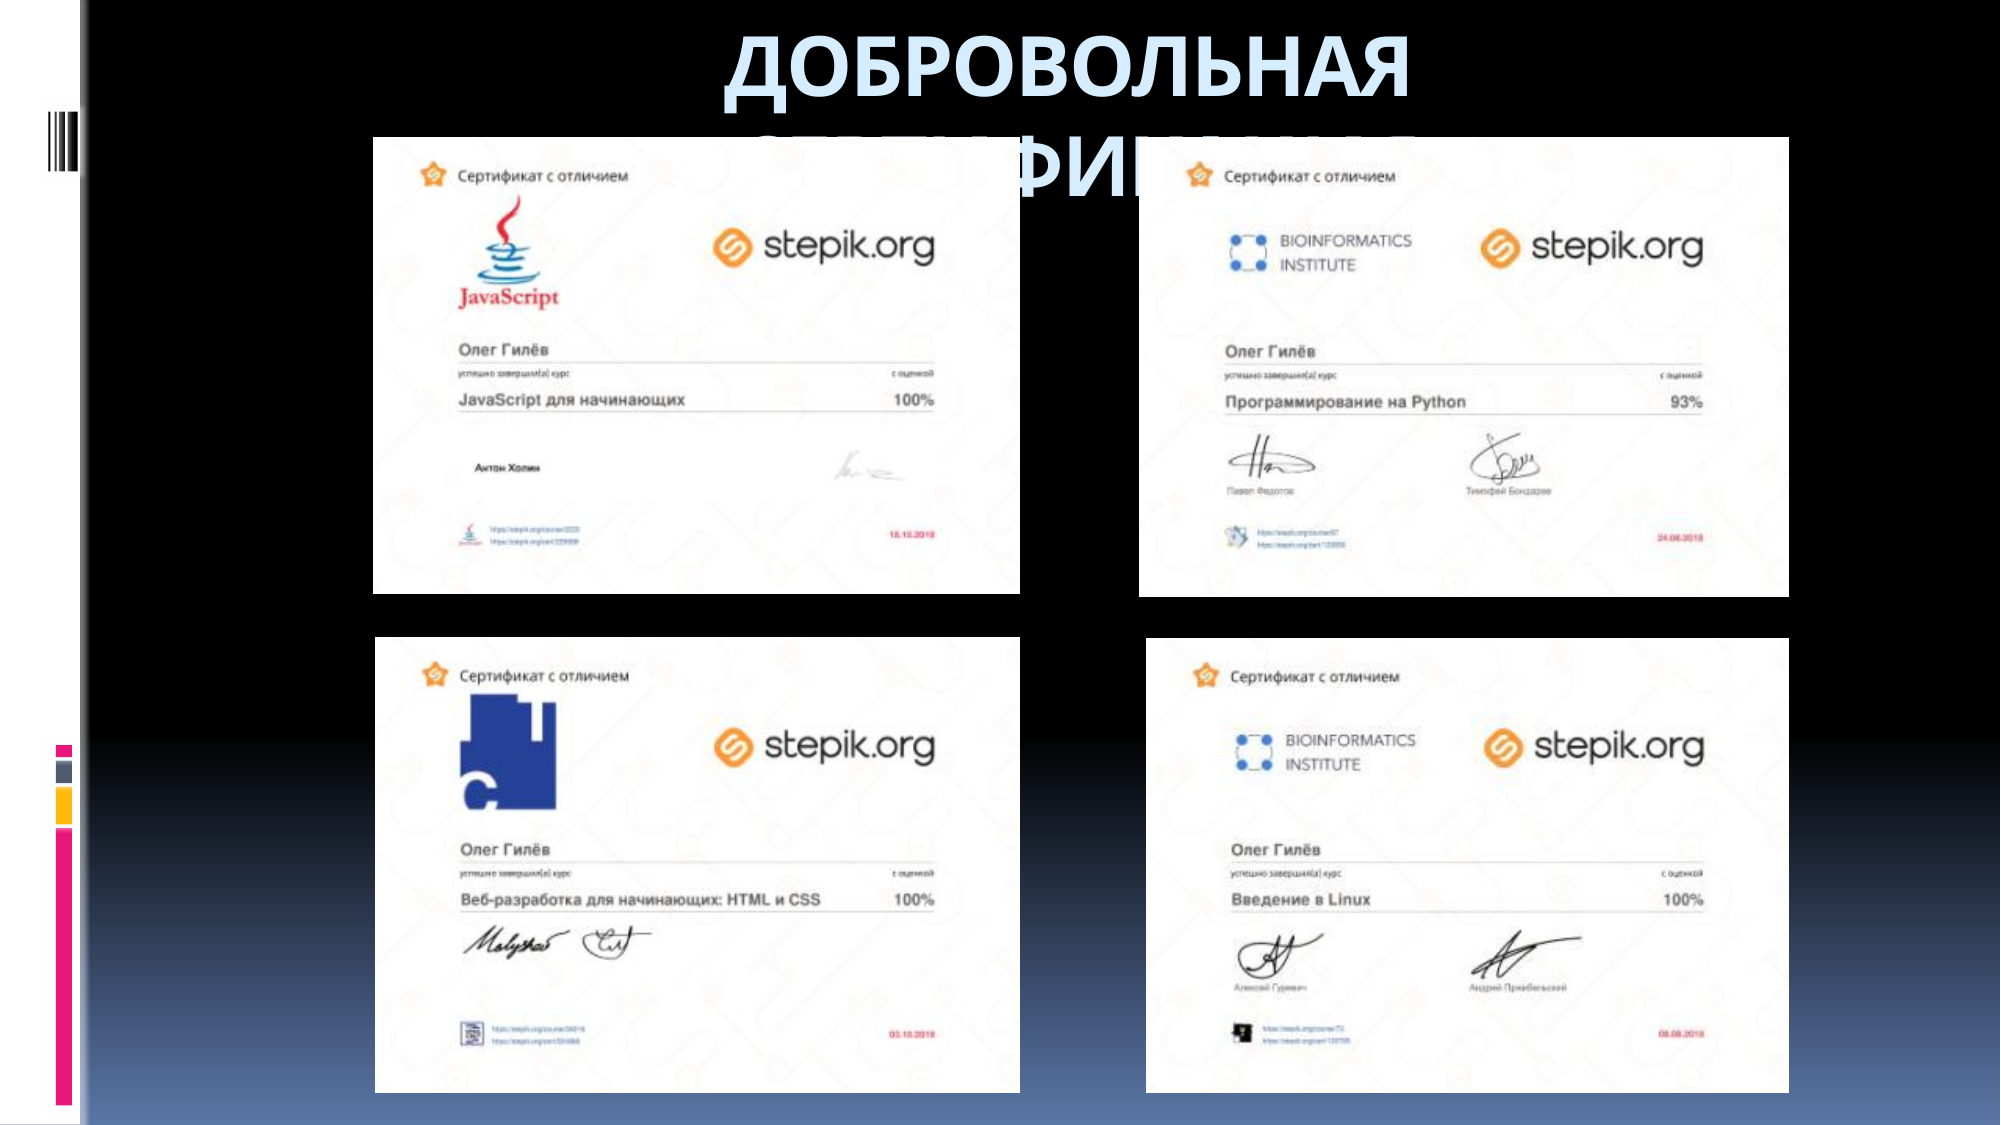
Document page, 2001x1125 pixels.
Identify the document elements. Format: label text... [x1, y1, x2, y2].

picture [1146, 638, 1790, 1093]
picture [373, 136, 1020, 595]
text_box [119, 118, 628, 865]
picture [1138, 136, 1790, 597]
title Добровольная сертификация [373, 6, 1784, 97]
picture [375, 636, 1020, 1093]
